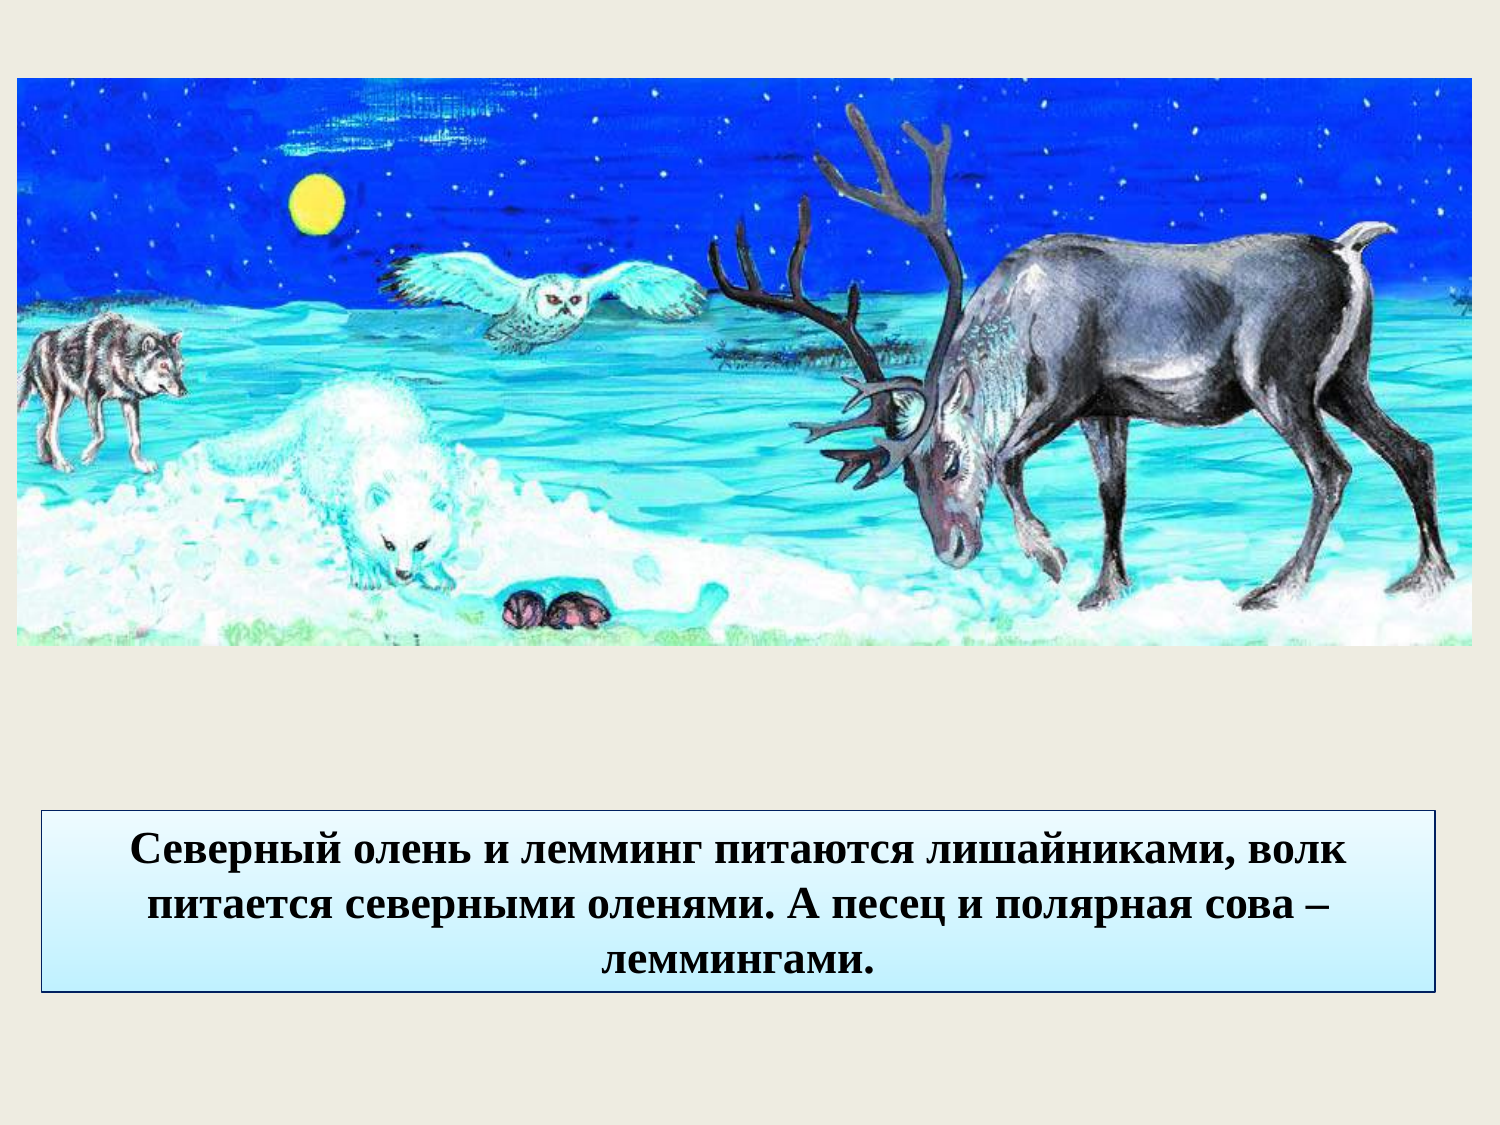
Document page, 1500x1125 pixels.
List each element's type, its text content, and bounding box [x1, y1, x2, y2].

picture [17, 77, 1472, 646]
text_box Северный олень и лемминг питаются лишайниками, волк питается северными оленями. А песец и полярная сова – леммингами. [41, 810, 1436, 993]
